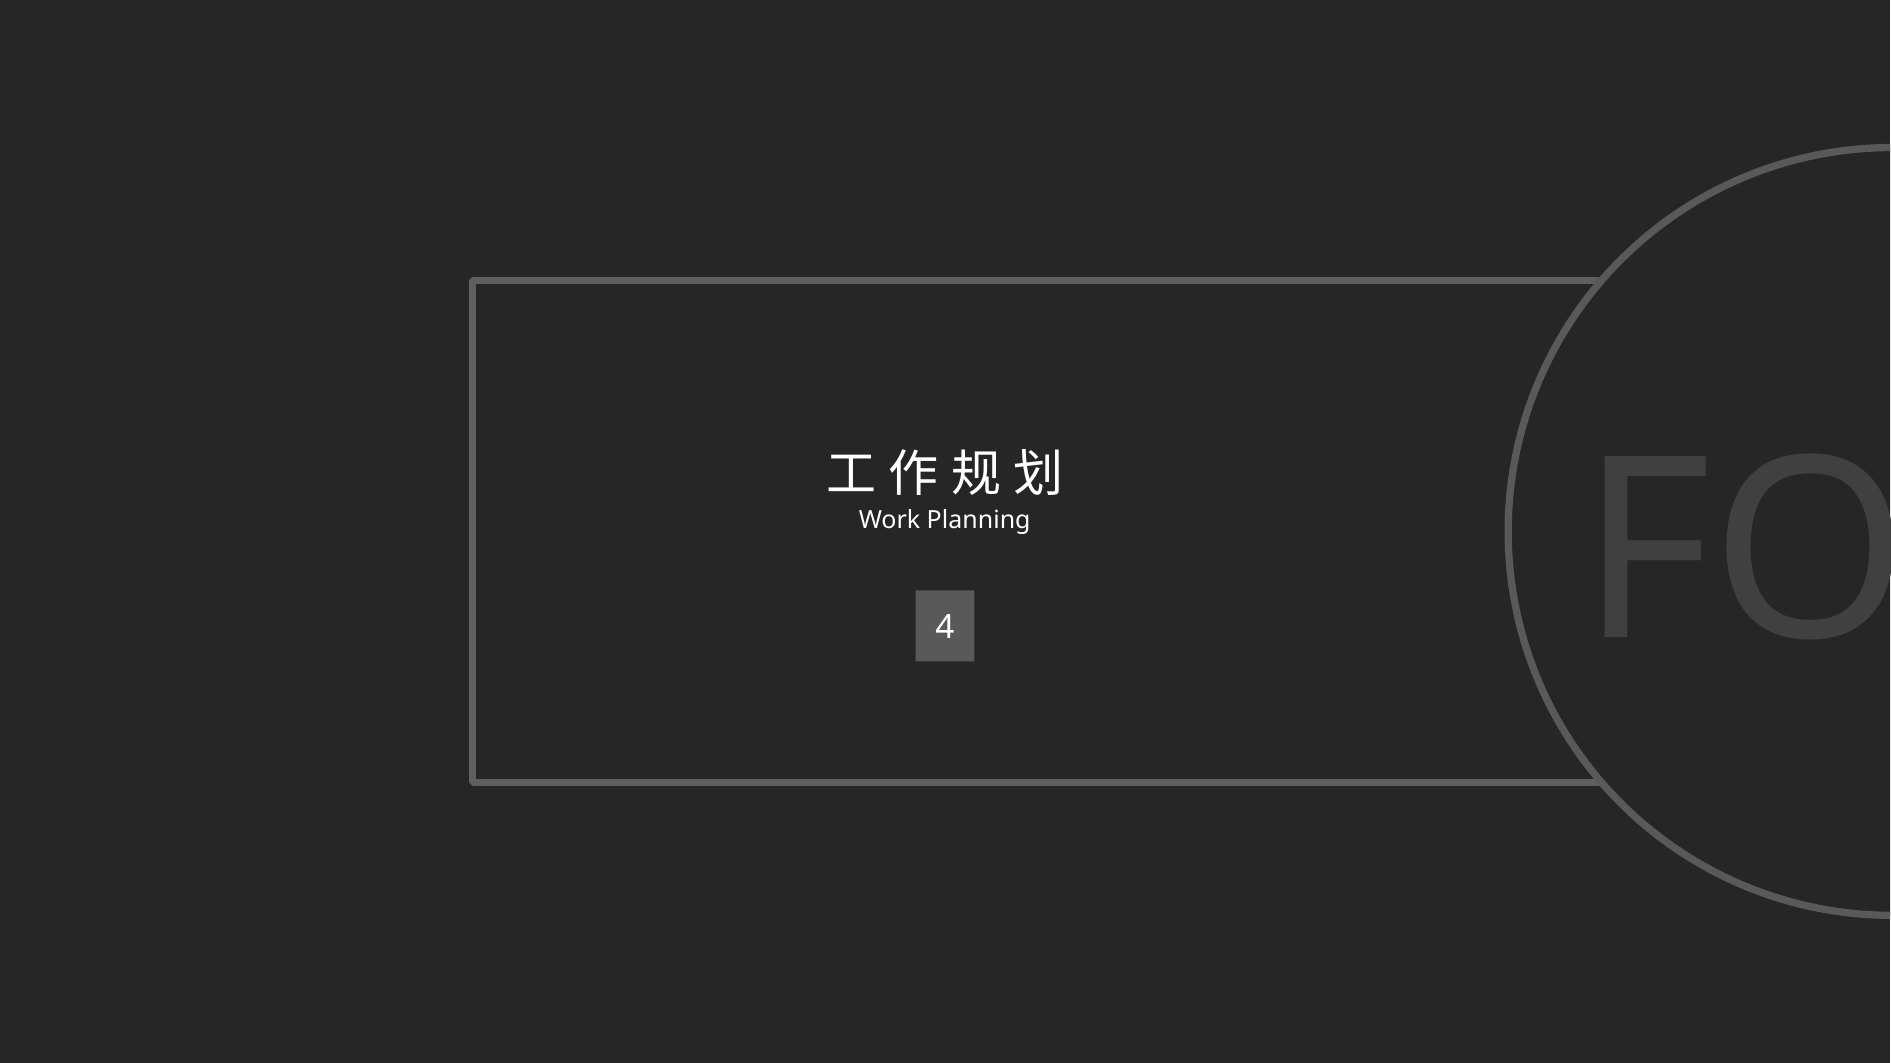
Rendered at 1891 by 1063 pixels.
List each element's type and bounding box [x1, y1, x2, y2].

text_box [470, 278, 1503, 785]
text_box [803, 433, 1087, 662]
text_box [1507, 147, 1891, 949]
